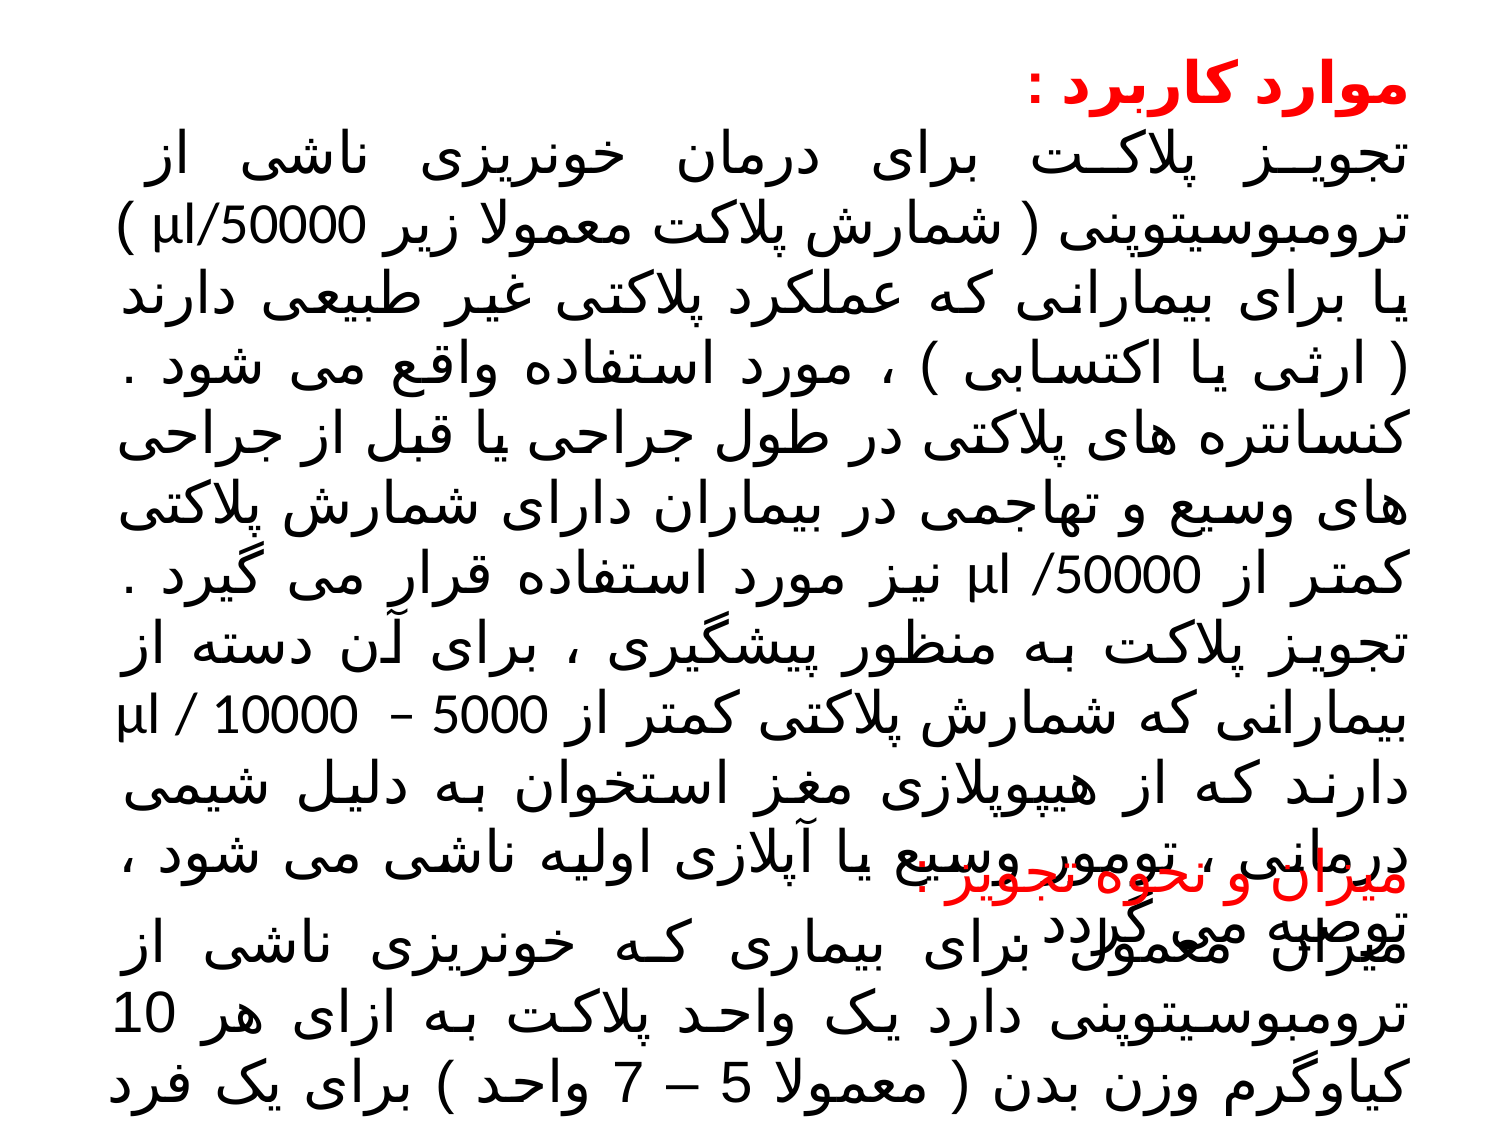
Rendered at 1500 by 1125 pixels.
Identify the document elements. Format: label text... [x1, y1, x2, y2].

text_box موارد کاربرد : تجویز پلاکت برای درمان خونریزی ناشی از ترومبوسیتوپنی ( شمارش پلاکت معمولا زیر µl/50000 ) یا برای بیمارانی که عملکرد پلاکتی غیر طبیعی دارند ( ارثی یا اکتسابی ) ، مورد استفاده واقع می شود . کنسانتره های پلاکتی در طول جراحی یا قبل از جراحی های وسیع و تهاجمی در بیماران دارای شمارش پلاکتی کمتر از µl /50000 نیز مورد استفاده قرار می گیرد . تجویز پلاکت به منظور پیشگیری ، برای آن دسته از بیمارانی که شمارش پلاکتی کمتر از µl / 10000 – 5000 دارند که از هیپوپلازی مغز استخوان به دلیل شیمی درمانی ، تومور وسیع یا آپلازی اولیه ناشی می شود ، توصیه می گردد . [99, 37, 1425, 827]
text_box میزان و نحوه تجویز : میزان معمول برای بیماری که خونریزی ناشی از ترومبوسیتوپنی دارد یک واحد پلاکت به ازای هر 10 کیاوگرم وزن بدن ( معمولا 5 – 7 واحد ) برای یک فرد بالغ است . [87, 827, 1425, 1125]
